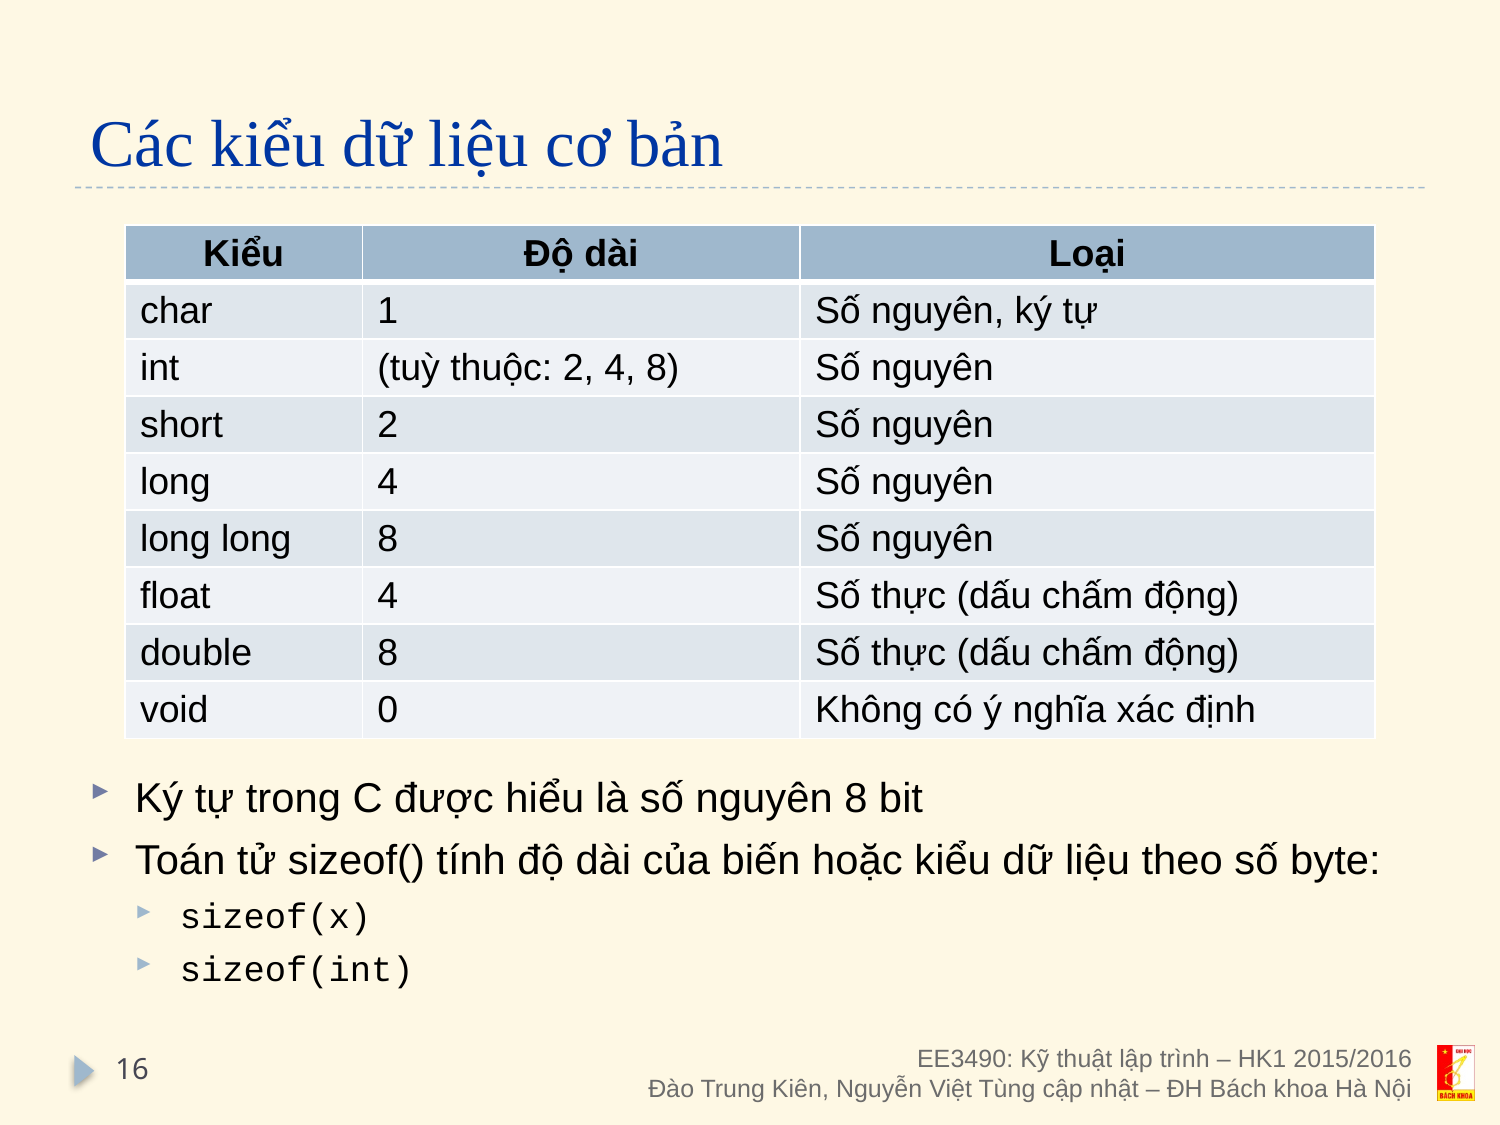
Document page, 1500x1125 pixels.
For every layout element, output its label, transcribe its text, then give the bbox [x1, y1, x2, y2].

slide_number 16 [100, 1042, 426, 1103]
table_cell long long [126, 511, 362, 566]
table_header Loại [801, 226, 1374, 279]
footer EE3490: Kỹ thuật lập trình – HK1 2015/2016 Đào Trung Kiên, Nguyễn Việt Tùng cập nhật – ĐH Bách khoa Hà Nội [512, 1042, 1429, 1103]
table_cell short [126, 397, 362, 452]
table_cell Số nguyên [801, 454, 1374, 509]
table_cell Số nguyên [801, 511, 1374, 566]
table_cell 0 [363, 682, 799, 738]
title Các kiểu dữ liệu cơ bản [74, 24, 1426, 188]
table_cell Không có ý nghĩa xác định [801, 682, 1374, 738]
table_cell 8 [363, 625, 799, 680]
table_cell 8 [363, 511, 799, 566]
table_cell 4 [363, 454, 799, 509]
table_cell void [126, 682, 362, 738]
table_cell 2 [363, 397, 799, 452]
table_cell 1 [363, 285, 799, 338]
table_cell Số thực (dấu chấm động) [801, 625, 1374, 680]
table_cell long [126, 454, 362, 509]
table_header Kiểu [126, 226, 362, 279]
table_header Độ dài [363, 226, 799, 279]
list Ký tự trong C được hiểu là số nguyên 8 bit Toán tử sizeof() tính độ dài của biến hoặc kiểu dữ liệu theo số byte: sizeof(x) sizeof(int) [74, 199, 1426, 1011]
table_cell Số thực (dấu chấm động) [801, 568, 1374, 623]
table_cell float [126, 568, 362, 623]
table_cell (tuỳ thuộc: 2, 4, 8) [363, 340, 799, 395]
picture [1437, 1045, 1475, 1101]
table_cell Số nguyên, ký tự [801, 285, 1374, 338]
table_cell double [126, 625, 362, 680]
table_cell Số nguyên [801, 340, 1374, 395]
table_cell char [126, 285, 362, 338]
table_cell int [126, 340, 362, 395]
table_cell 4 [363, 568, 799, 623]
table_cell Số nguyên [801, 397, 1374, 452]
